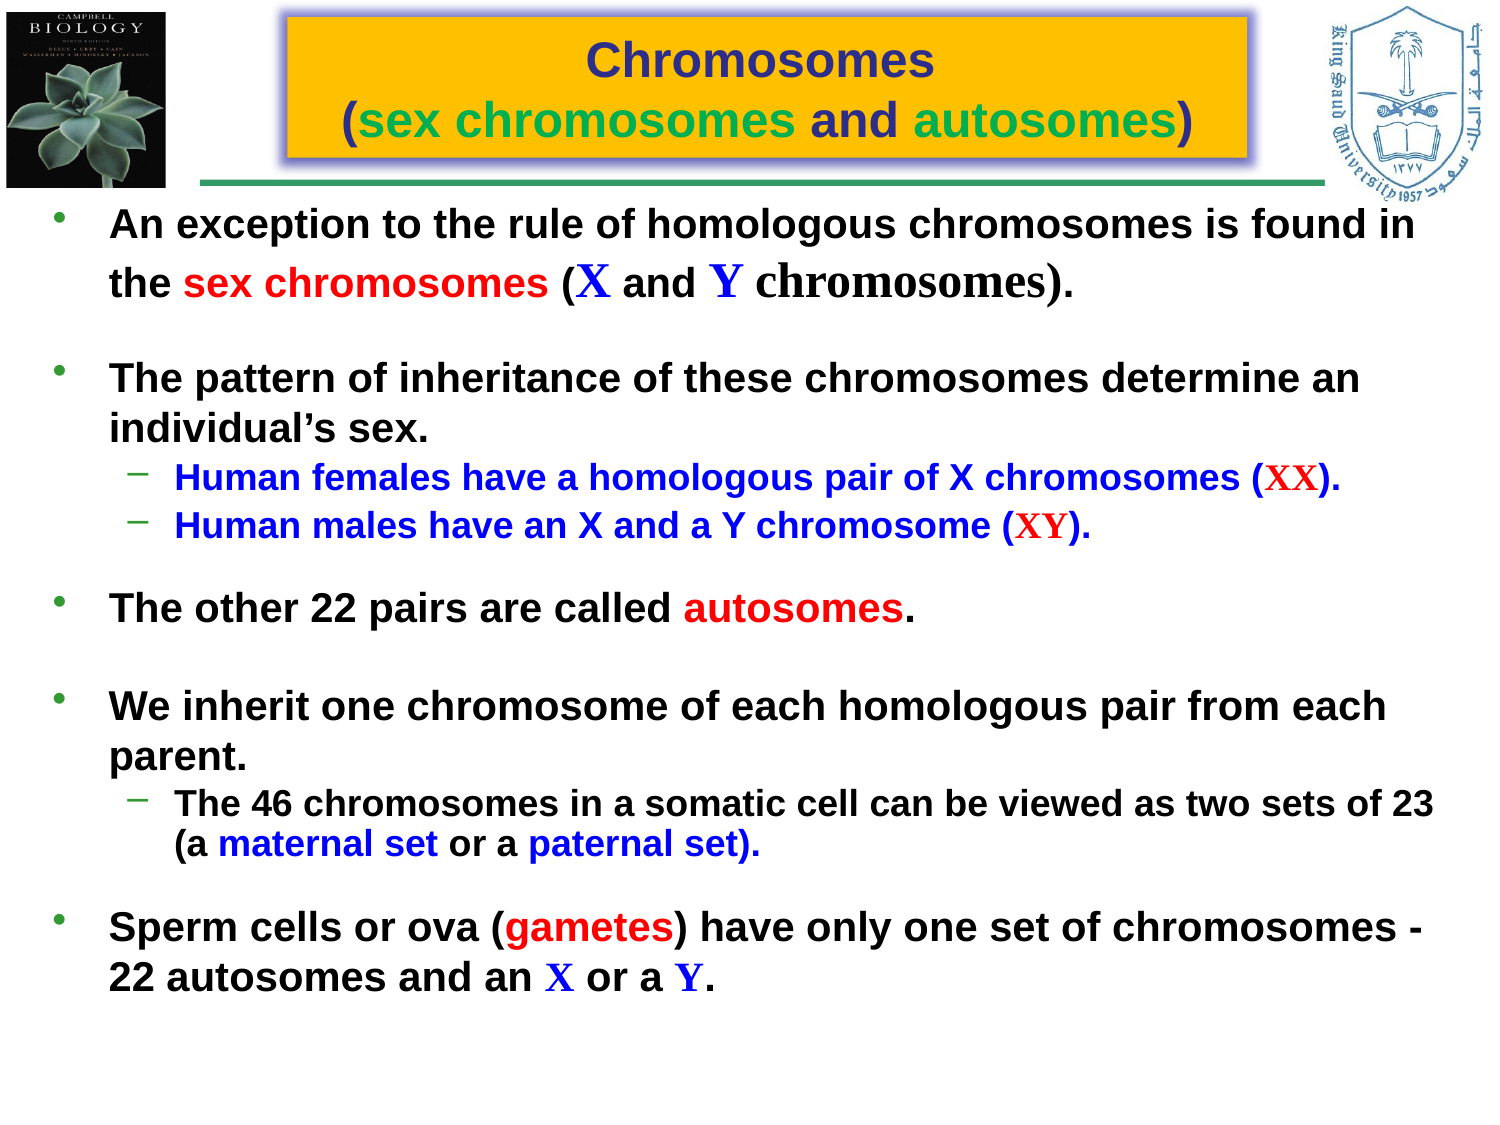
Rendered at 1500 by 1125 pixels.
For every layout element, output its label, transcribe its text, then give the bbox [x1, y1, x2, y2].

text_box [5, 0, 1488, 209]
list An exception to the rule of homologous chromosomes is found in the sex chromosomes (X and Y chromosomes). The pattern of inheritance of these chromosomes determine an individual’s sex. Human females have a homologous pair of X chromosomes (XX). Human males have an X and a Y chromosome (XY). The other 22 pairs are called autosomes. [37, 216, 1450, 671]
text_box We inherit one chromosome of each homologous pair from each parent. The 46 chromosomes in a somatic cell can be viewed as two sets of 23 (a maternal set or a paternal set). Sperm cells or ova (gametes) have only one set of chromosomes - 22 autosomes and an X or a Y. [37, 671, 1463, 1042]
